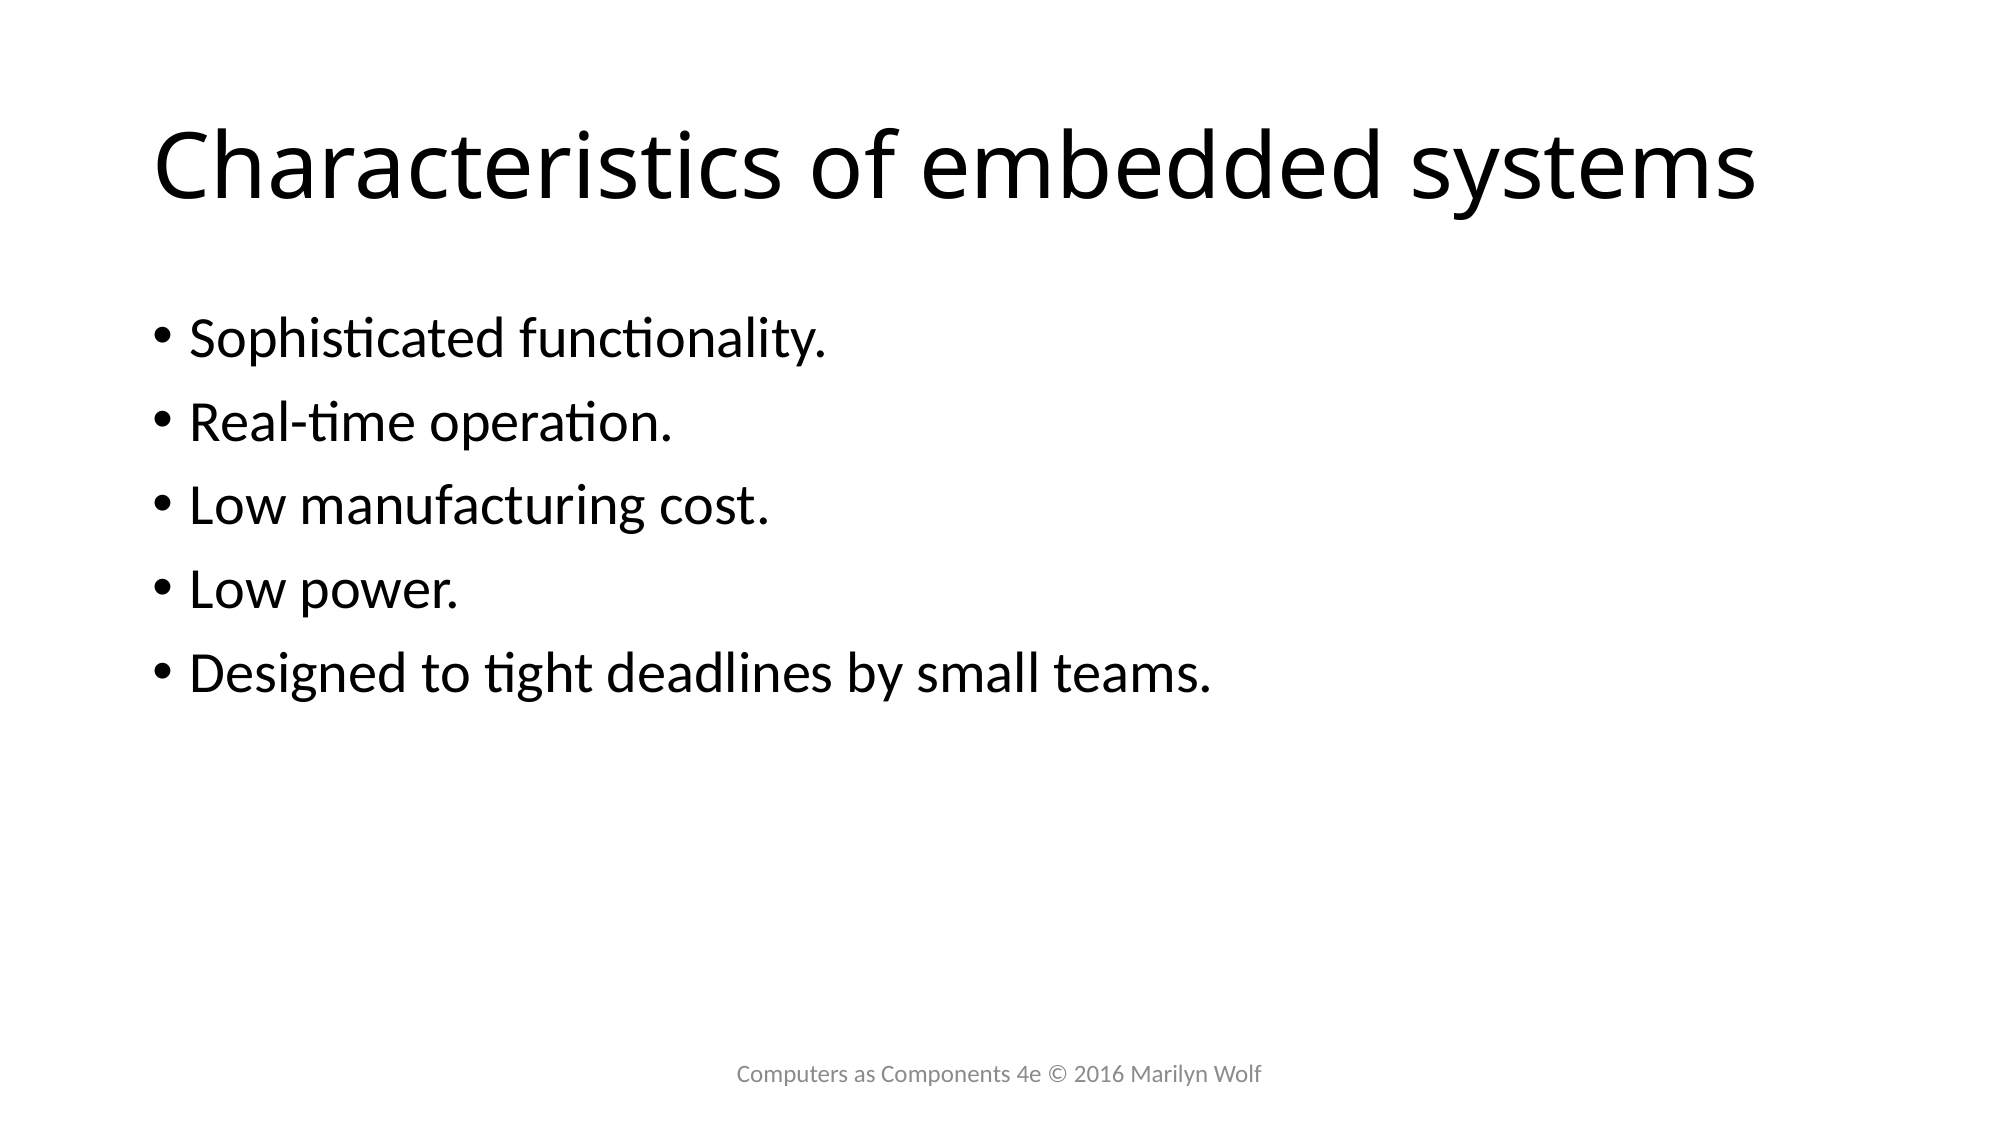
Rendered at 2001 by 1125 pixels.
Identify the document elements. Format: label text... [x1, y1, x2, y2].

title Characteristics of embedded systems [137, 59, 1863, 278]
list Sophisticated functionality. Real-time operation. Low manufacturing cost. Low power. Designed to tight deadlines by small teams. [137, 299, 1863, 1014]
footer Computers as Components 4e © 2016 Marilyn Wolf [662, 1042, 1338, 1103]
